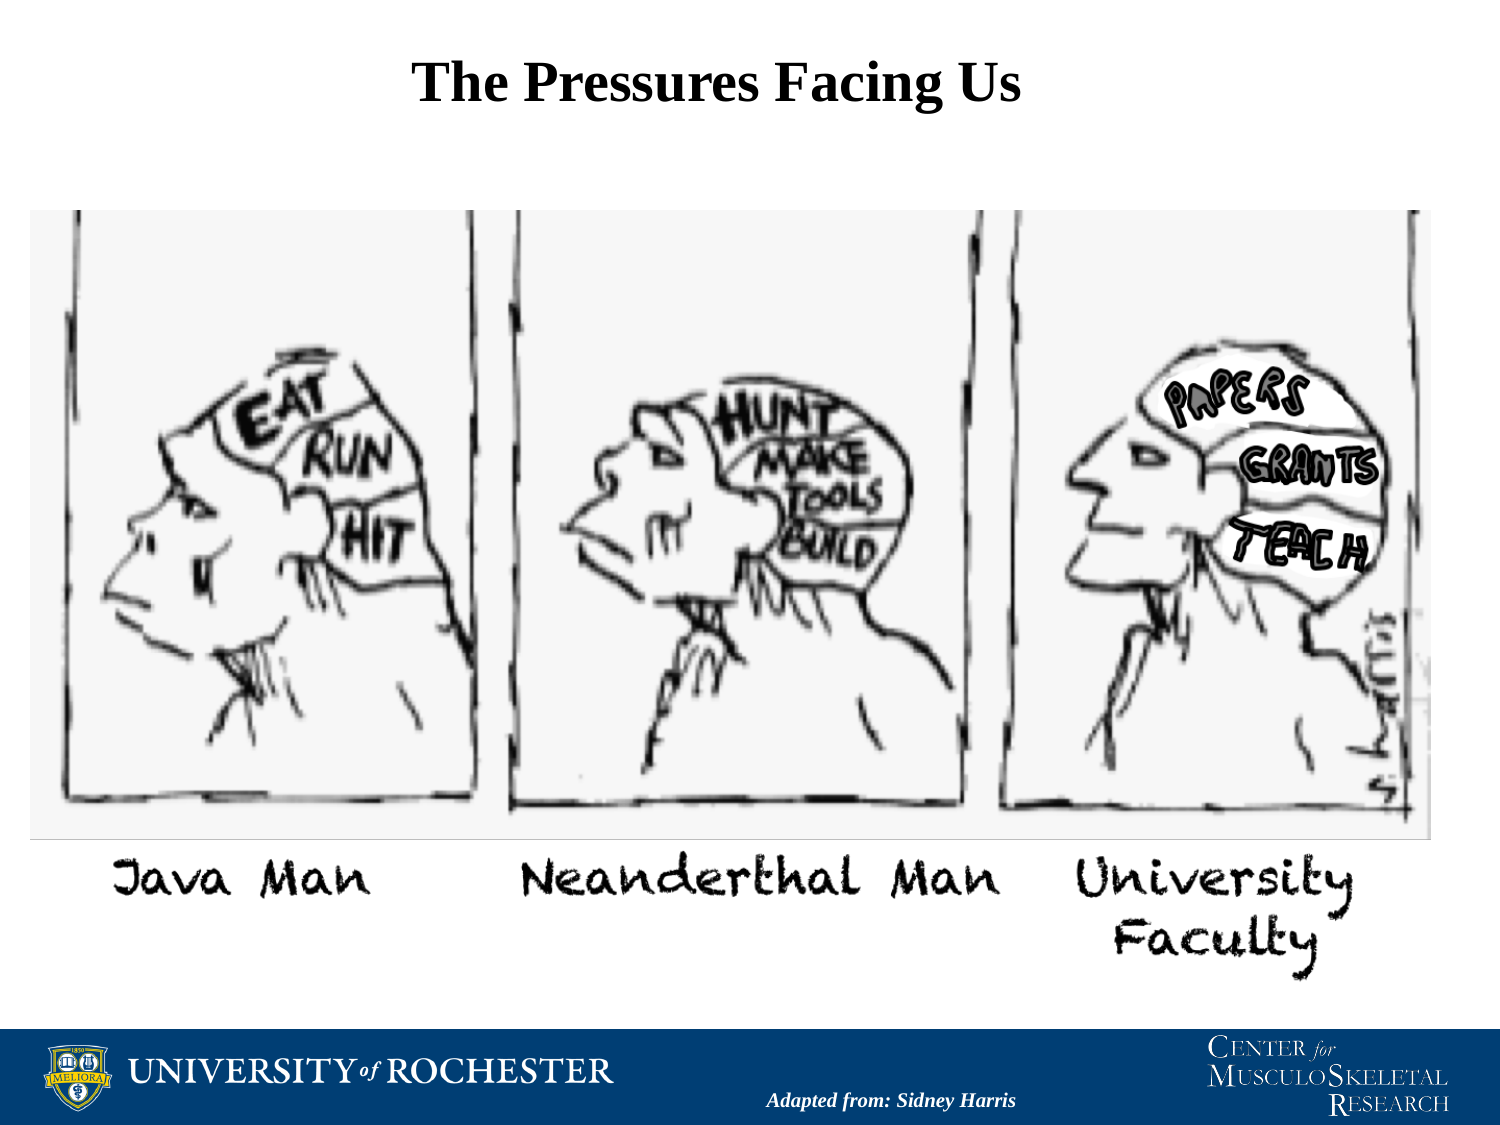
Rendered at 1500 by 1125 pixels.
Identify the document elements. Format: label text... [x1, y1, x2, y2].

picture [30, 210, 1432, 999]
picture [0, 1029, 1500, 1125]
text_box Adapted from: Sidney Harris [751, 1079, 1032, 1120]
text_box The Pressures Facing Us [397, 35, 1038, 121]
